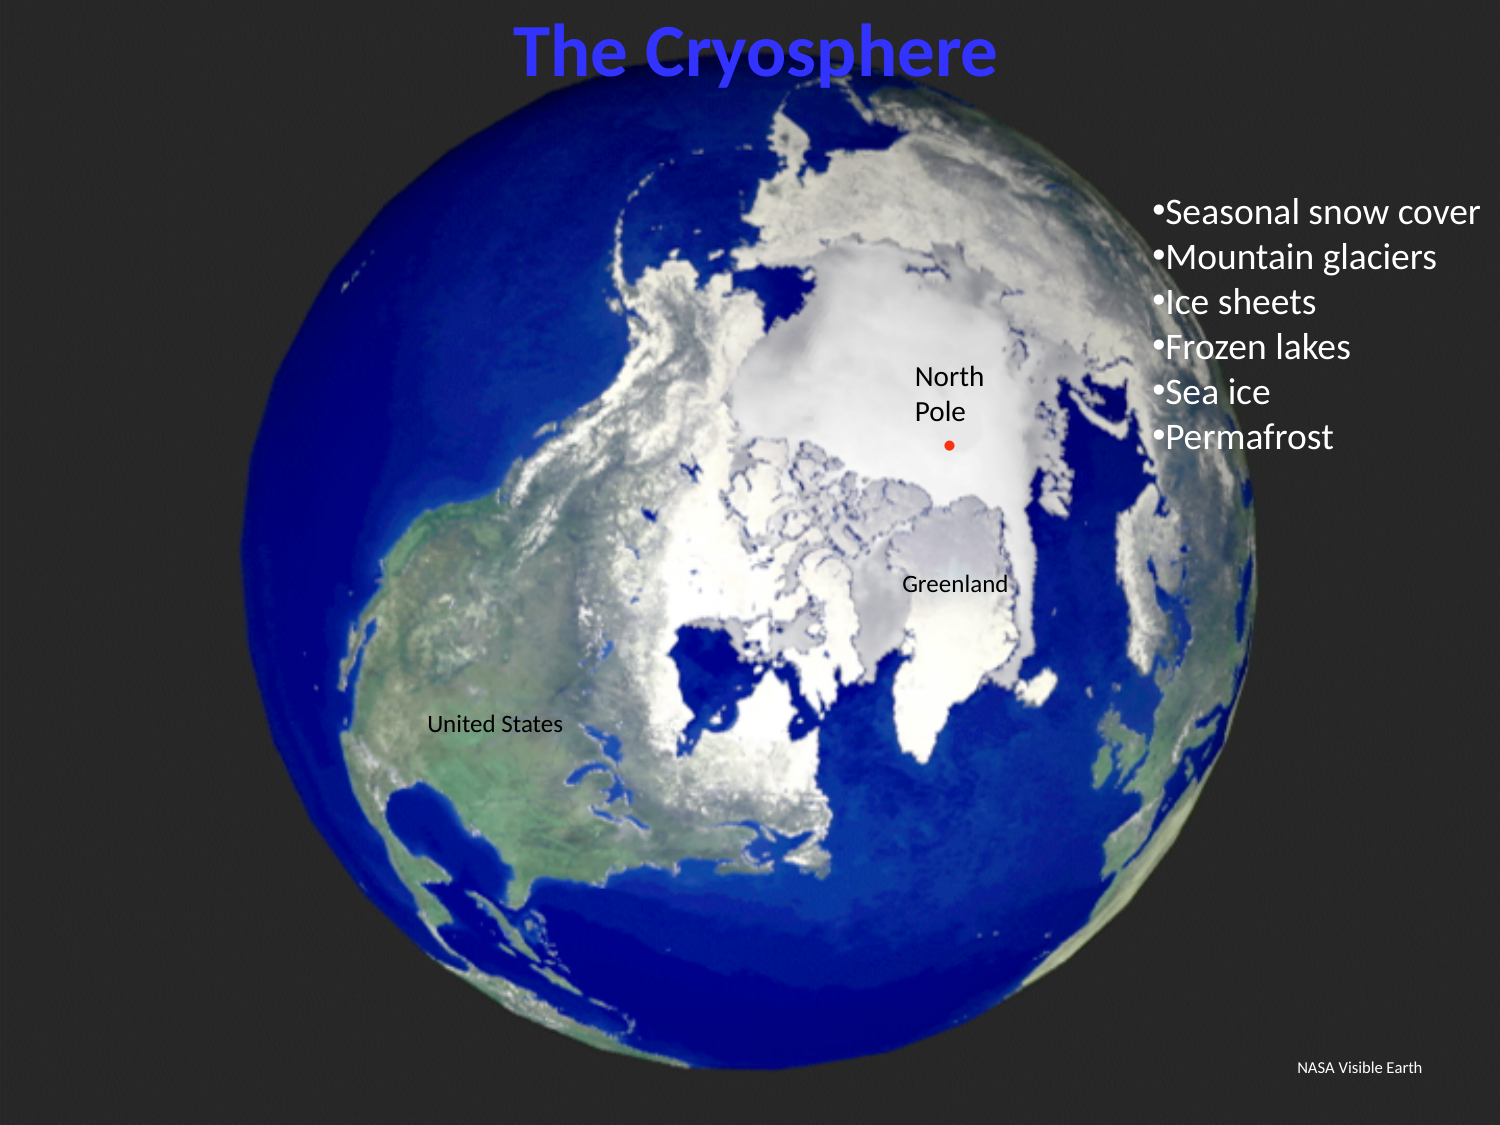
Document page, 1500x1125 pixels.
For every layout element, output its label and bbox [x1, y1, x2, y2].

text_box [0, 0, 1500, 1125]
